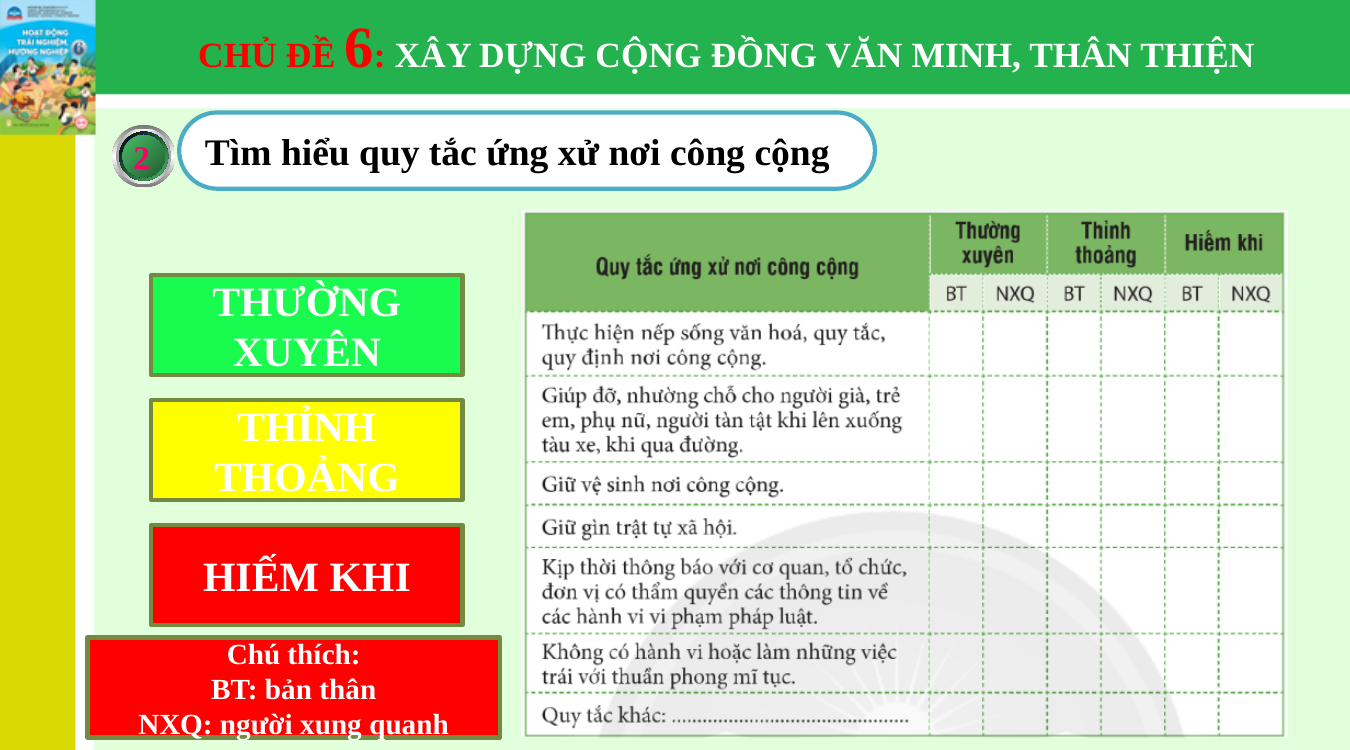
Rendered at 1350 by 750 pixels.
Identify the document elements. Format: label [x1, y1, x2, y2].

picture [22, 29, 69, 37]
picture [0, 0, 1350, 750]
text_box [112, 124, 176, 188]
